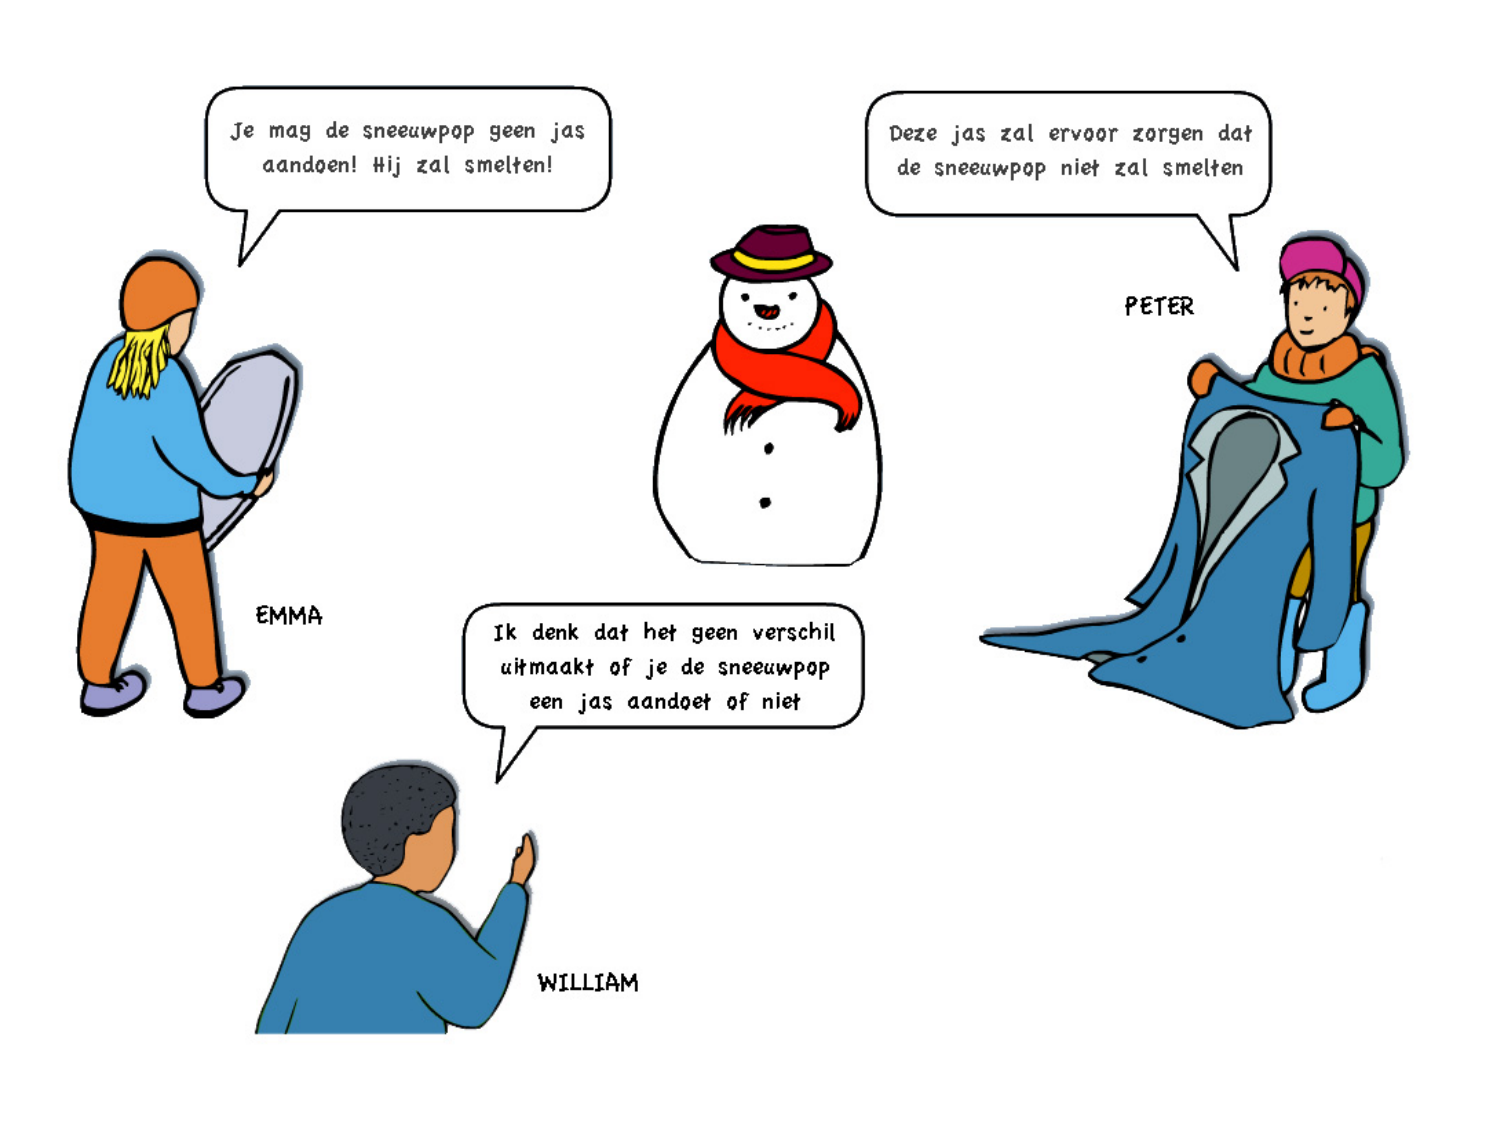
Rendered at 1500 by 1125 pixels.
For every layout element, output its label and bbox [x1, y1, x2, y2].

picture [0, 62, 1500, 1051]
